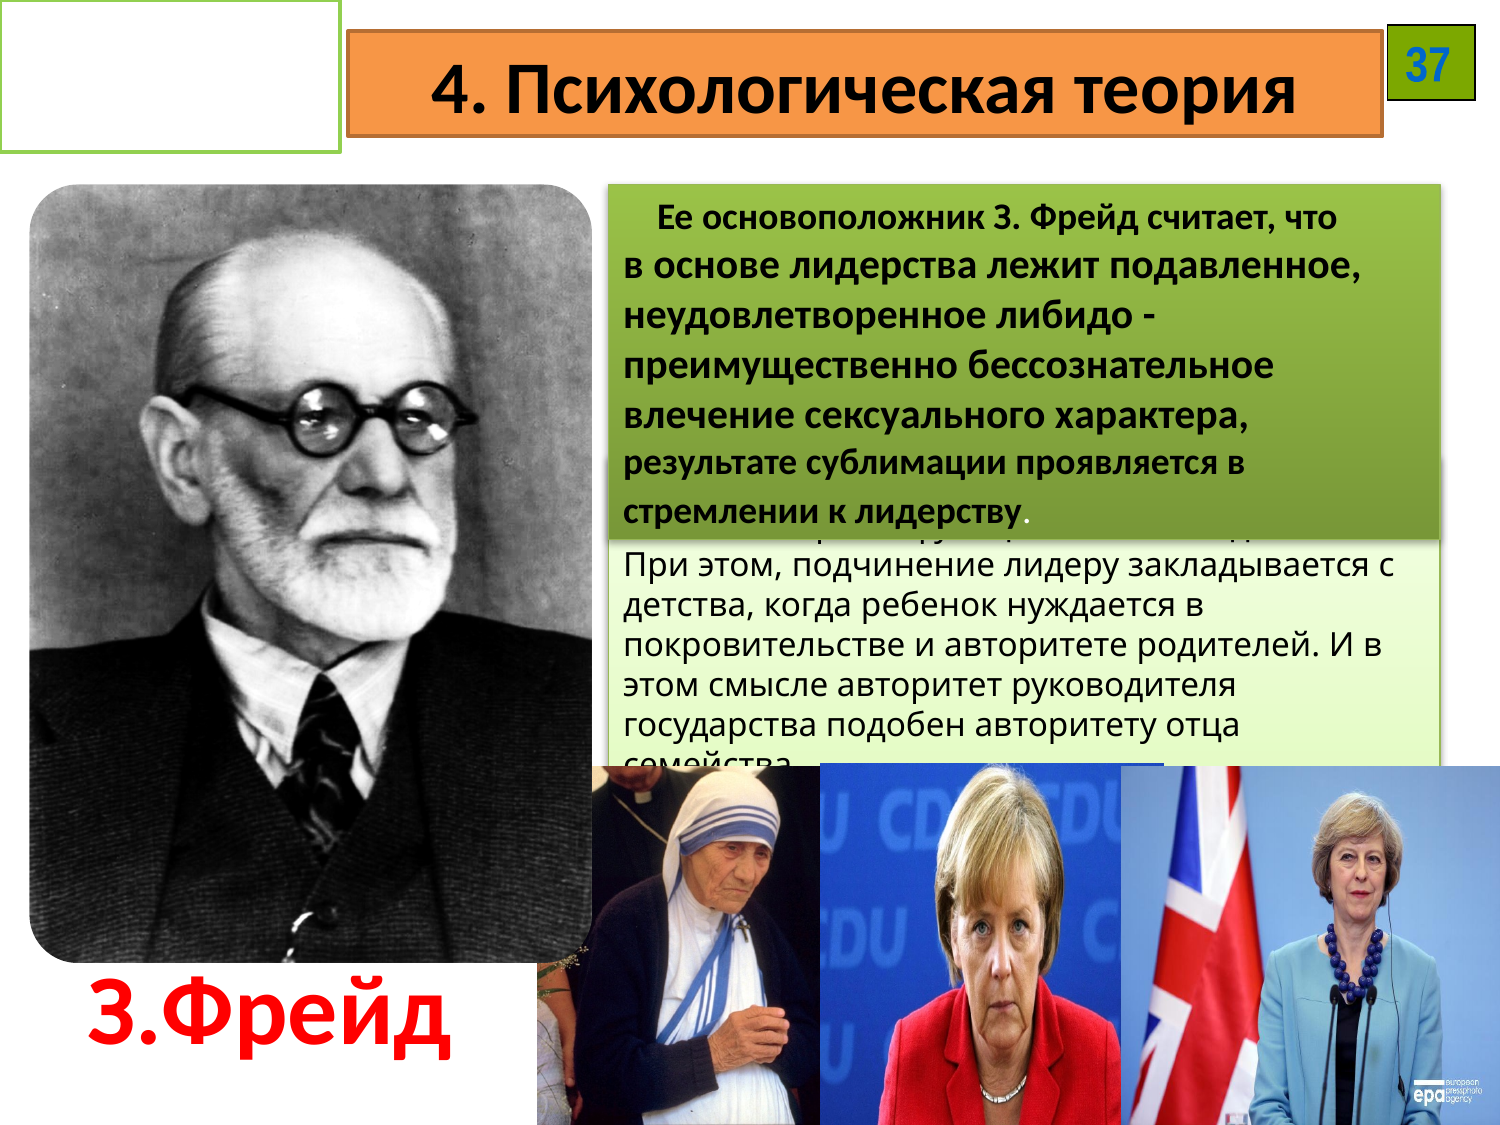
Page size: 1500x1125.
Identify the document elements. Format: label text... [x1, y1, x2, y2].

text_box [0, 0, 342, 154]
text_box Ее основоположник З. Фрейд считает, что в основе лидерства лежит подавленное, неудовлетворенное либидо - преимущественно бессознательное влечение сексуального характера, результате сублимации проявляется в стремлении к лидерству. [608, 184, 1441, 540]
title 4. Психологическая теория [346, 29, 1384, 138]
text_box З.Фрейд [72, 973, 468, 1073]
picture [29, 184, 1500, 1125]
text_box У лидеров руководящие позиции выражают компенсаторные функции взамен подавленного При этом, подчинение лидеру закладывается с детства, когда ребенок нуждается в покровительстве и авторитете родителей. И в этом смысле авторитет руководителя государства подобен авторитету отца семейства. [608, 548, 1441, 765]
text_box [1387, 24, 1475, 100]
